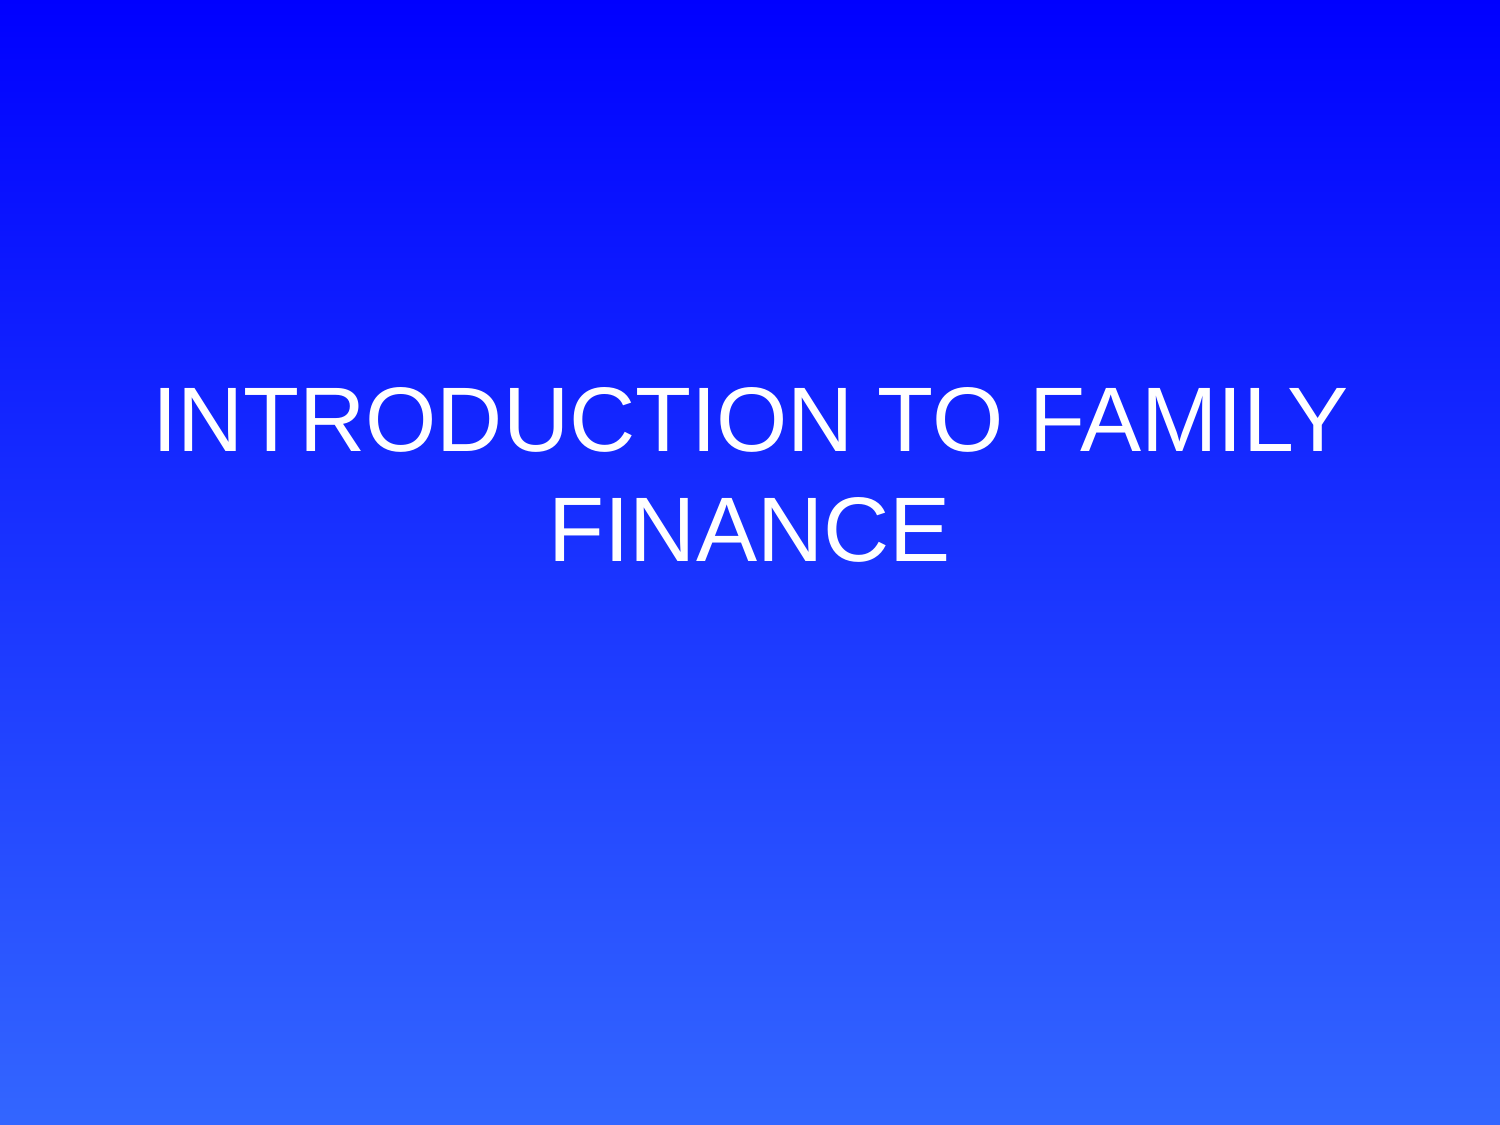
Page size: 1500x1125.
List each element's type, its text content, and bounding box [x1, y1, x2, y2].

title INTRODUCTION TO FAMILY FINANCE [112, 349, 1388, 591]
